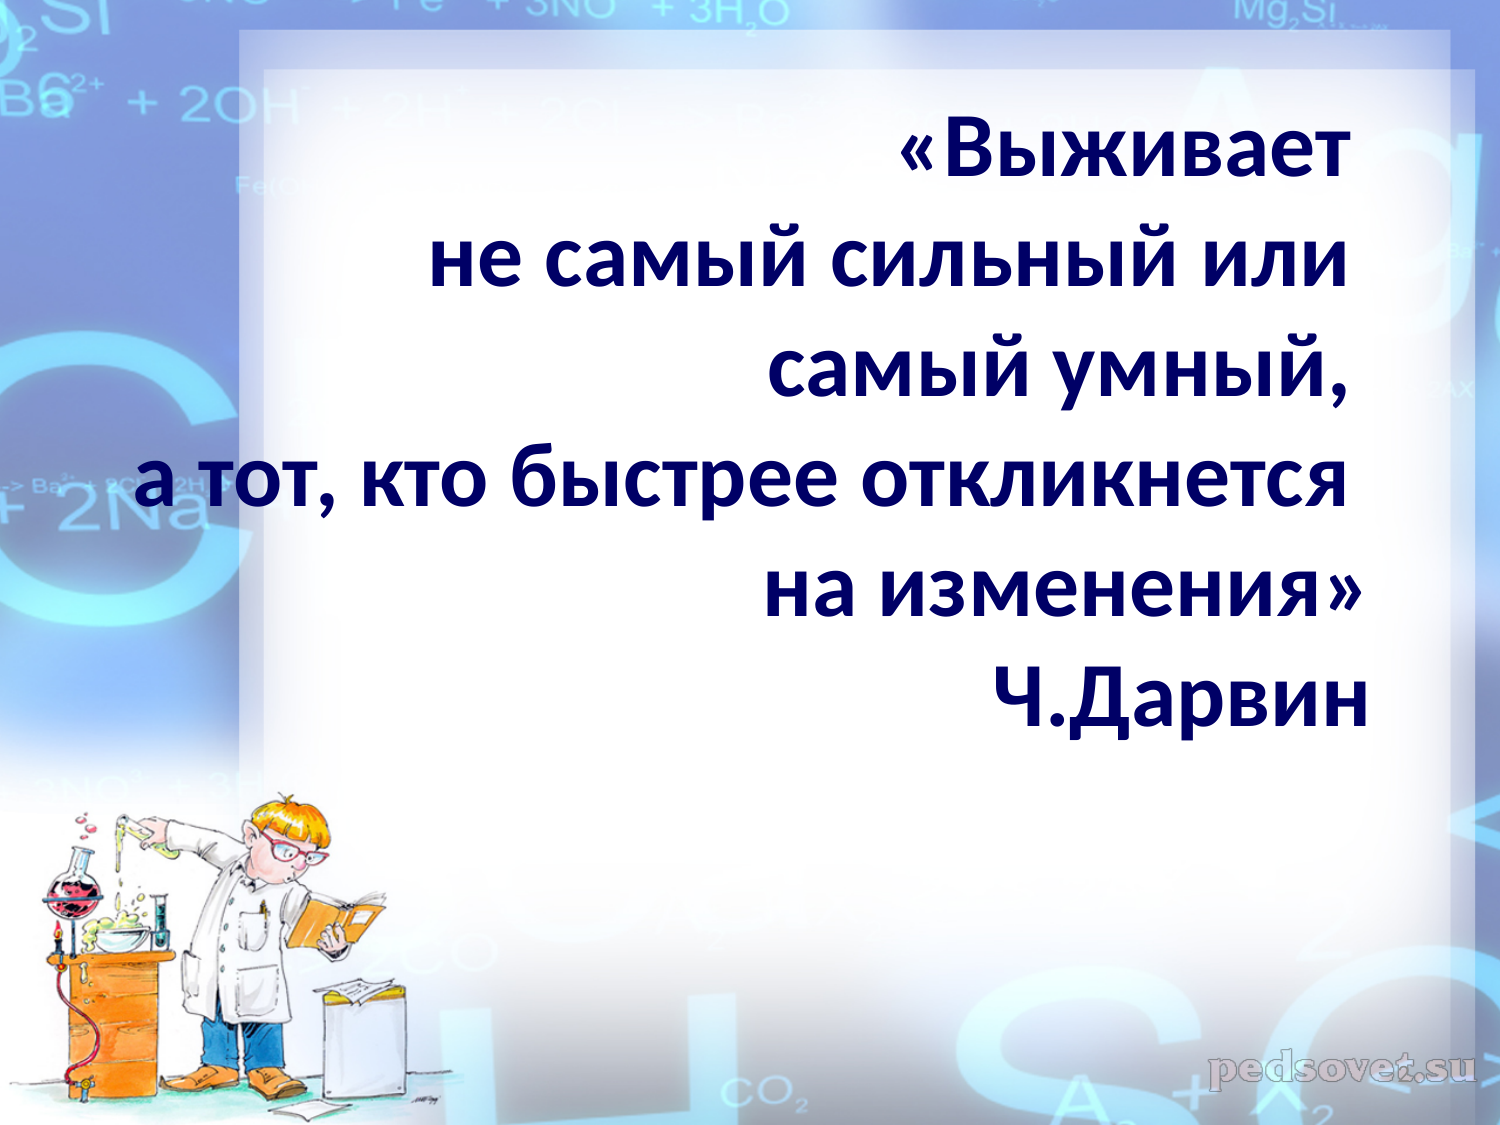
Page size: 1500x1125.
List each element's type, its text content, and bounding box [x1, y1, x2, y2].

slide_number 2 [1074, 1042, 1425, 1103]
title «Выживает не самый сильный или самый умный, а тот, кто быстрее откликнется на изменения» Ч.Дарвин [112, 349, 1388, 591]
picture [0, 0, 1500, 1125]
